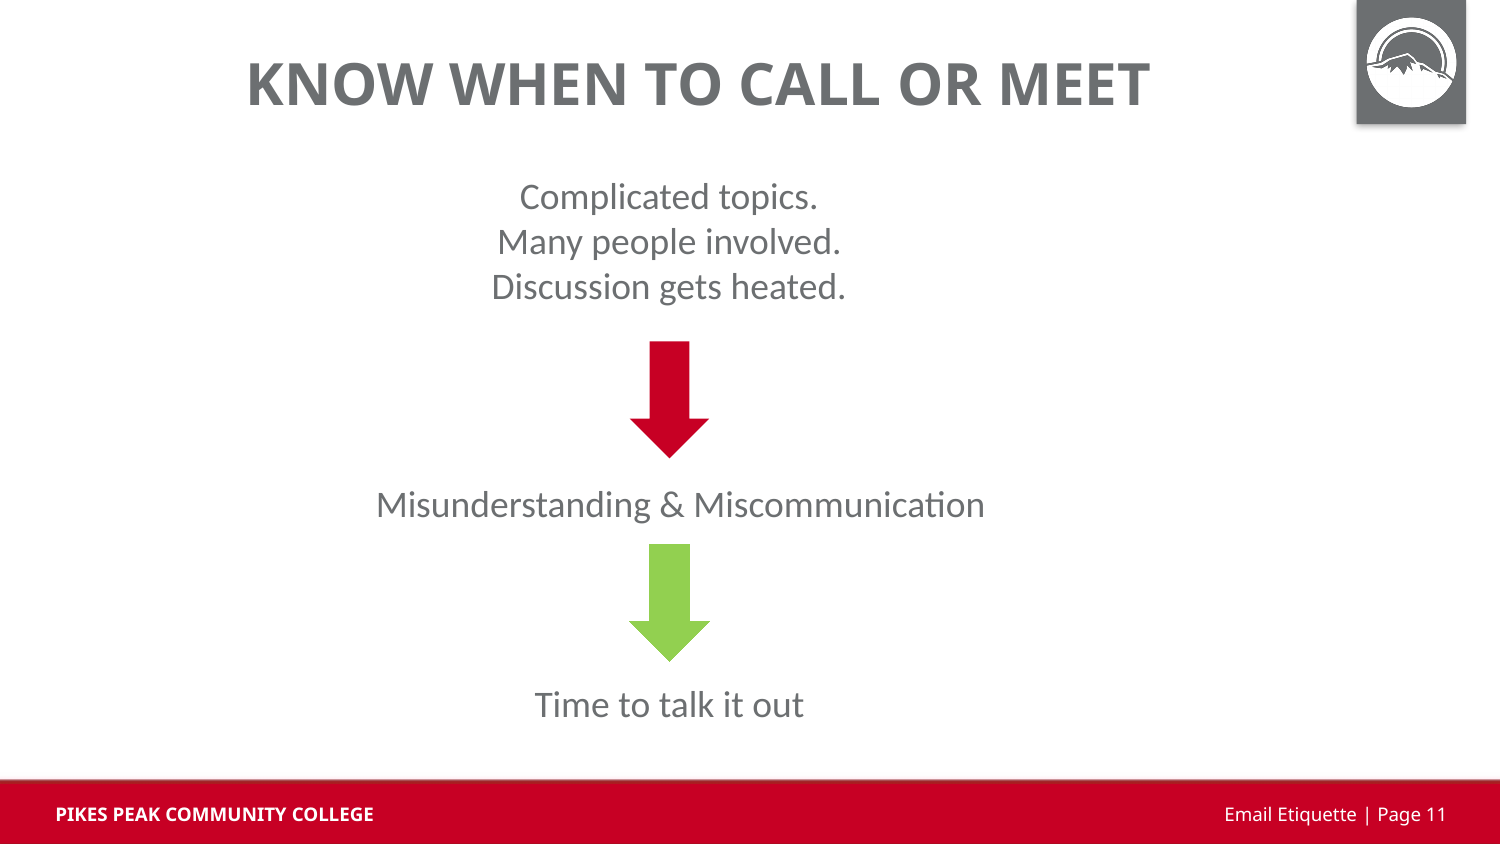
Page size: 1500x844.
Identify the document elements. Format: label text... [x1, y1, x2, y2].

text_box [629, 544, 710, 662]
title Know when to call or Meet [57, 39, 1340, 126]
text_box Complicated topics. Many people involved. Discussion gets heated. [240, 164, 1099, 315]
text_box Misunderstanding & Miscommunication [251, 472, 1111, 532]
picture [0, 0, 1500, 784]
text_box [629, 341, 710, 459]
text_box Time to talk it out [240, 672, 1099, 732]
